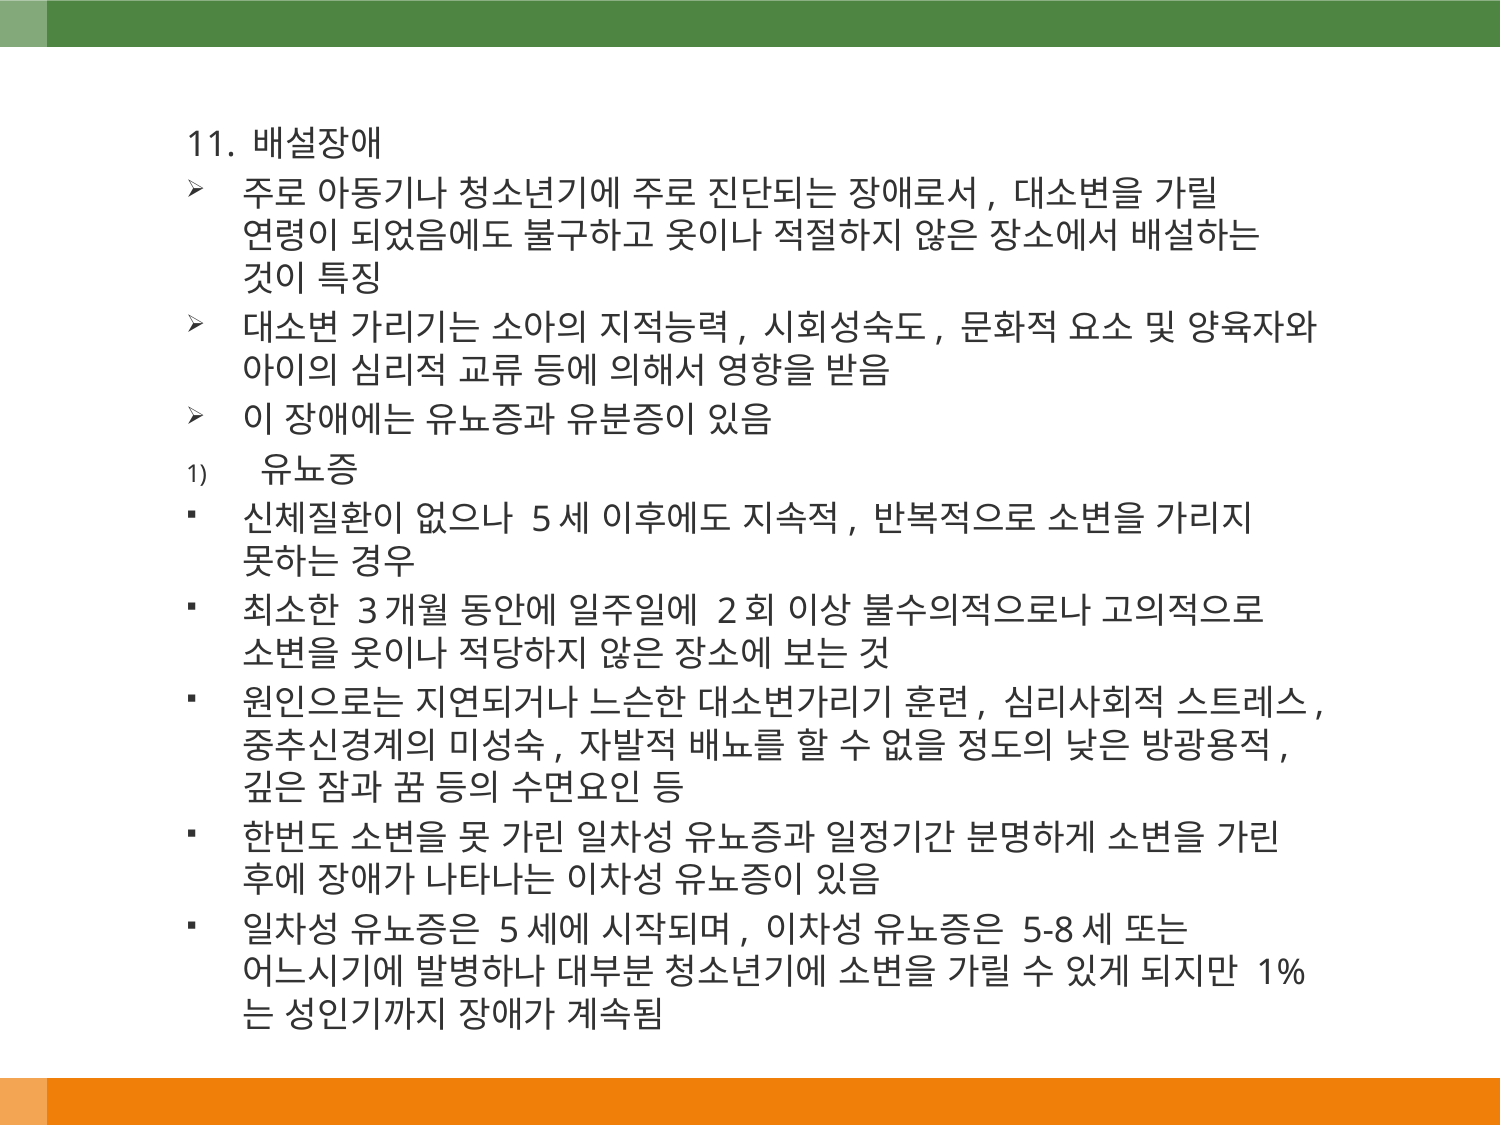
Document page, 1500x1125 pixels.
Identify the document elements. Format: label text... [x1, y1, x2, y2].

list 11. 배설장애 주로 아동기나 청소년기에 주로 진단되는 장애로서, 대소변을 가릴 연령이 되었음에도 불구하고 옷이나 적절하지 않은 장소에서 배설하는 것이 특징 대소변 가리기는 소아의 지적능력, 시회성숙도, 문화적 요소 및 양육자와 아이의 심리적 교류 등에 의해서 영향을 받음 이 장애에는 유뇨증과 유분증이 있음 유뇨증 신체질환이 없으나 5세 이후에도 지속적, 반복적으로 소변을 가리지 못하는 경우 최소한 3개월 동안에 일주일에 2회 이상 불수의적으로나 고의적으로 소변을 옷이나 적당하지 않은 장소에 보는 것 원인으로는 지연되거나 느슨한 대소변가리기 훈련, 심리사회적 스트레스, 중추신경계의 미성숙, 자발적 배뇨를 할 수 없을 정도의 낮은 방광용적, 깊은 잠과 꿈 등의 수면요인 등 한번도 소변을 못 가린 일차성 유뇨증과 일정기간 분명하게 소변을 가린 후에 장애가 나타나는 이차성 유뇨증이 있음 일차성 유뇨증은 5세에 시작되며, 이차성 유뇨증은 5-8세 또는 어느시기에 발병하나 대부분 청소년기에 소변을 가릴 수 있게 되지만 1%는 성인기까지 장애가 계속됨 [171, 113, 1341, 1047]
